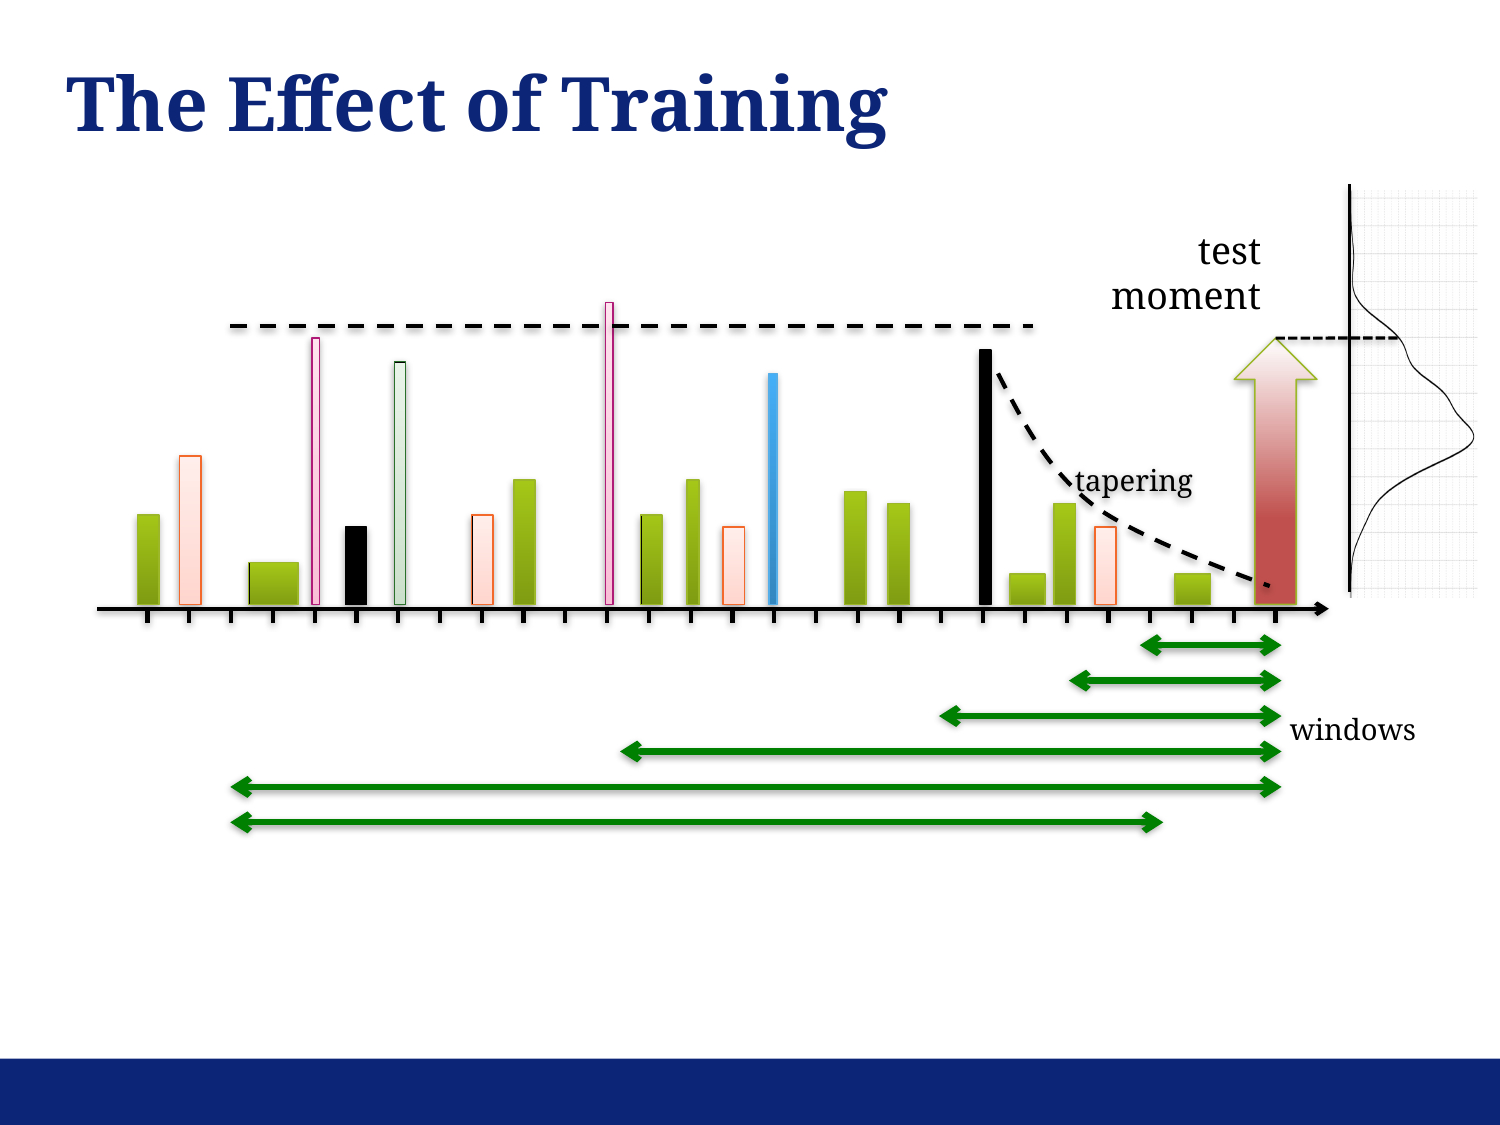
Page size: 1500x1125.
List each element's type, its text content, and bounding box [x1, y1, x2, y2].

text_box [229, 644, 1425, 788]
text_box [640, 514, 663, 605]
text_box [722, 526, 745, 605]
text_box [471, 514, 494, 605]
text_box [394, 361, 406, 605]
text_box [1009, 573, 1046, 605]
text_box [686, 479, 700, 605]
text_box [979, 349, 992, 605]
text_box [605, 302, 614, 324]
text_box [1053, 503, 1076, 605]
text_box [96, 608, 1330, 624]
text_box tapering [996, 372, 1097, 508]
text_box [311, 337, 320, 605]
text_box [887, 503, 910, 605]
text_box [605, 335, 614, 605]
text_box [179, 455, 202, 605]
text_box [248, 562, 299, 605]
title The Effect of Training [66, 66, 1434, 138]
text_box [768, 373, 778, 605]
text_box [513, 479, 536, 605]
text_box [345, 526, 367, 605]
text_box [137, 514, 160, 605]
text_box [1102, 184, 1478, 605]
text_box [844, 491, 867, 605]
